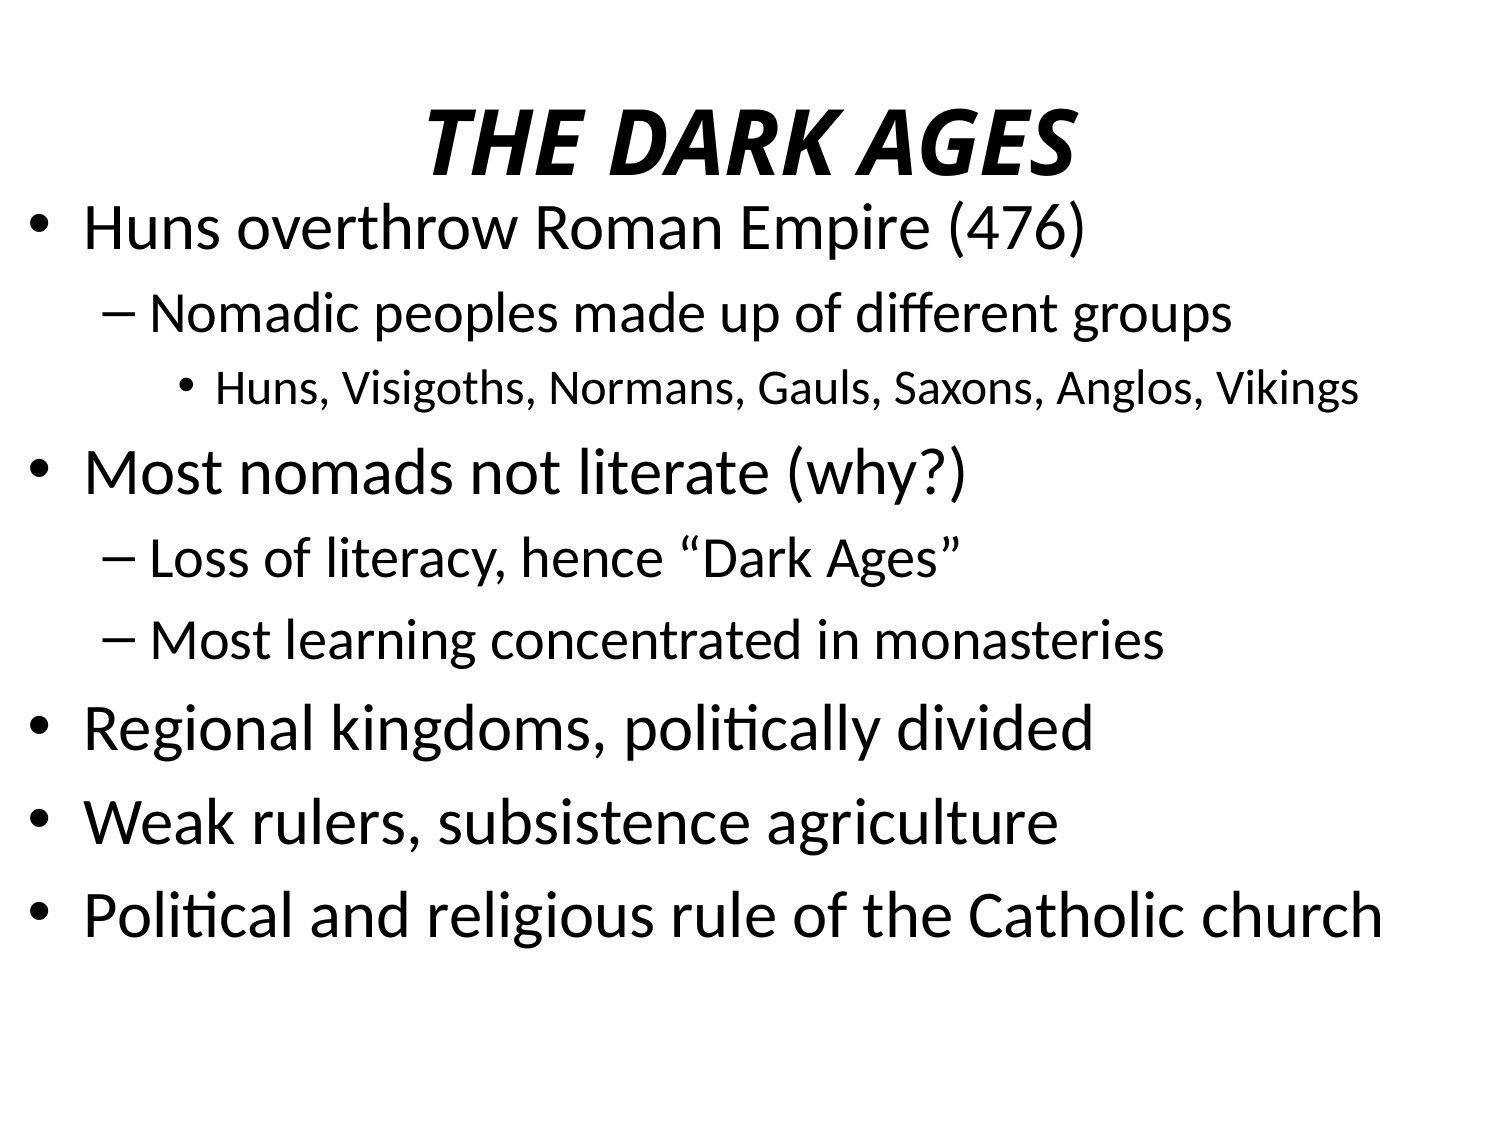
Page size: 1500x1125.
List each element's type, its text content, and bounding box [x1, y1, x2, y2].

title THE DARK AGES [75, 45, 1425, 174]
list Huns overthrow Roman Empire (476) Nomadic peoples made up of different groups Huns, Visigoths, Normans, Gauls, Saxons, Anglos, Vikings Most nomads not literate (why?) Loss of literacy, hence “Dark Ages” Most learning concentrated in monasteries Regional kingdoms, politically divided Weak rulers, subsistence agriculture Political and religious rule of the Catholic church [12, 174, 1488, 1113]
